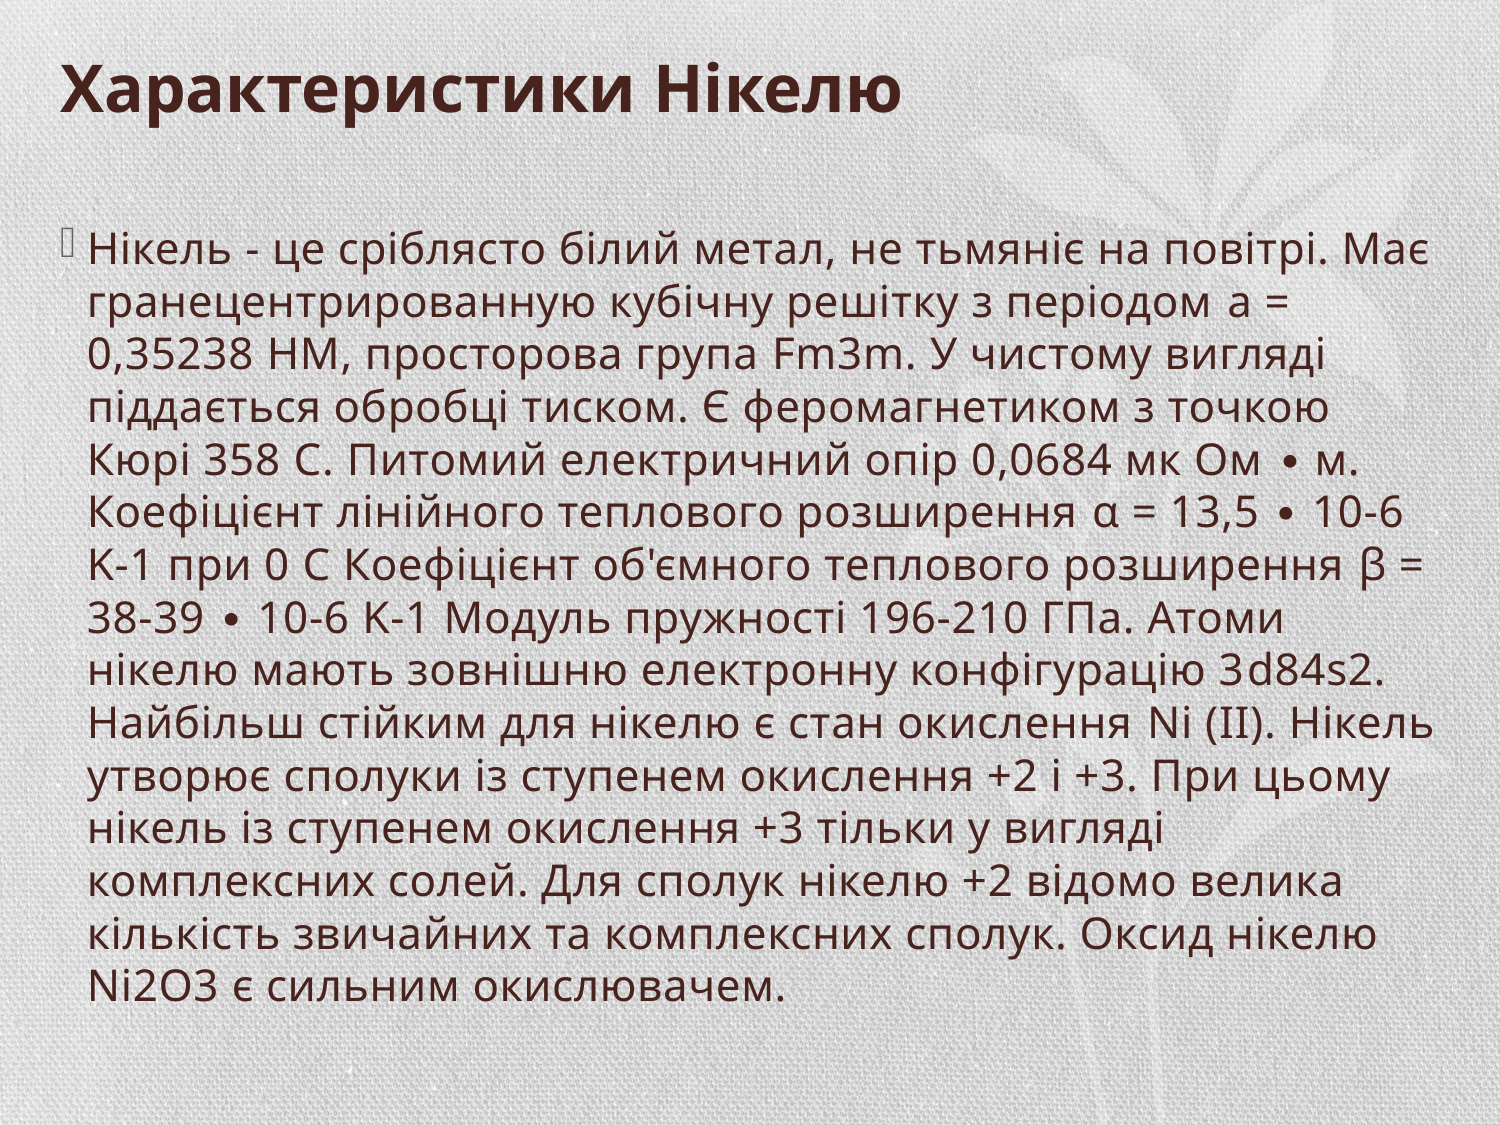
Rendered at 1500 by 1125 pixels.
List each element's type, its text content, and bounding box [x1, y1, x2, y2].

title Характеристики Нікелю [45, 37, 1455, 213]
list Нікель - це сріблясто білий метал, не тьмяніє на повітрі. Має гранецентрированную кубічну решітку з періодом a = 0,35238 НМ, просторова група Fm3m. У чистому вигляді піддається обробці тиском. Є феромагнетиком з точкою Кюрі 358 C. Питомий електричний опір 0,0684 мк Ом ∙ м. Коефіцієнт лінійного теплового розширення α = 13,5 ∙ 10-6 K-1 при 0 C Коефіцієнт об'ємного теплового розширення β = 38-39 ∙ 10-6 K-1 Модуль пружності 196-210 ГПа. Атоми нікелю мають зовнішню електронну конфігурацію 3d84s2. Найбільш стійким для нікелю є стан окислення Ni (II). Нікель утворює сполуки із ступенем окислення +2 і +3. При цьому нікель із ступенем окислення +3 тільки у вигляді комплексних солей. Для сполук нікелю +2 відомо велика кількість звичайних та комплексних сполук. Оксид нікелю Ni2O3 є сильним окислювачем. [45, 213, 1455, 1023]
